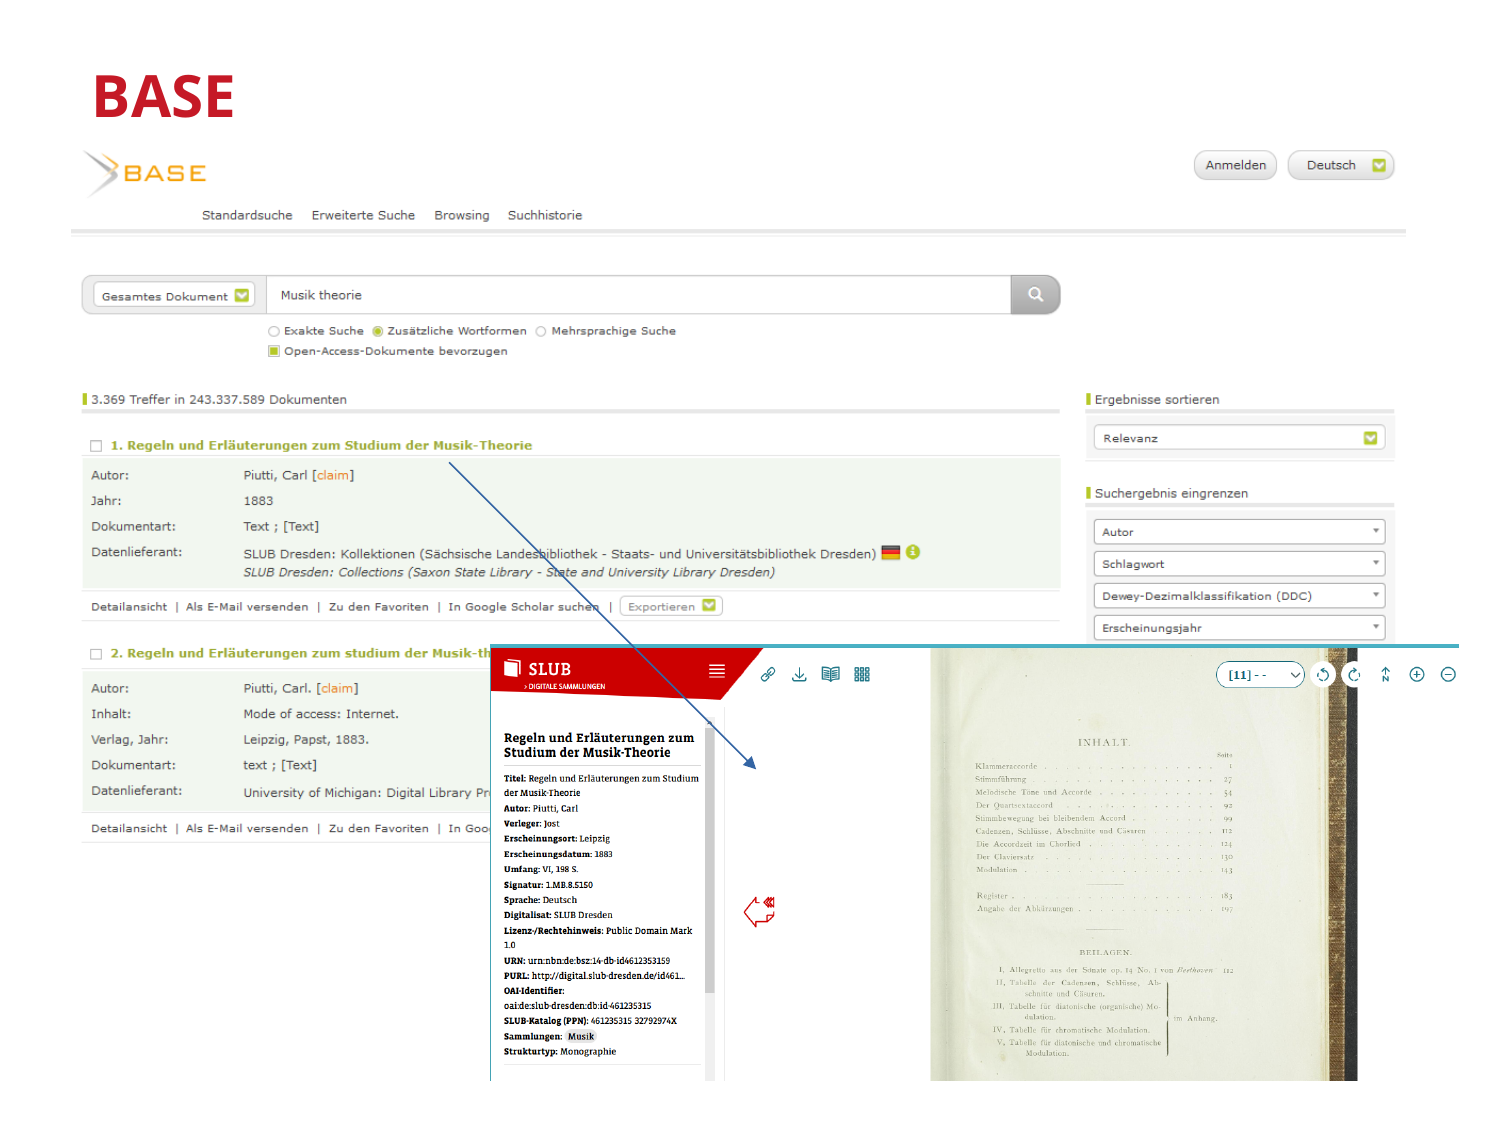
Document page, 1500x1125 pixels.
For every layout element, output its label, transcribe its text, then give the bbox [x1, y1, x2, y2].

picture [71, 146, 1459, 1081]
title BASE [77, 59, 1371, 142]
